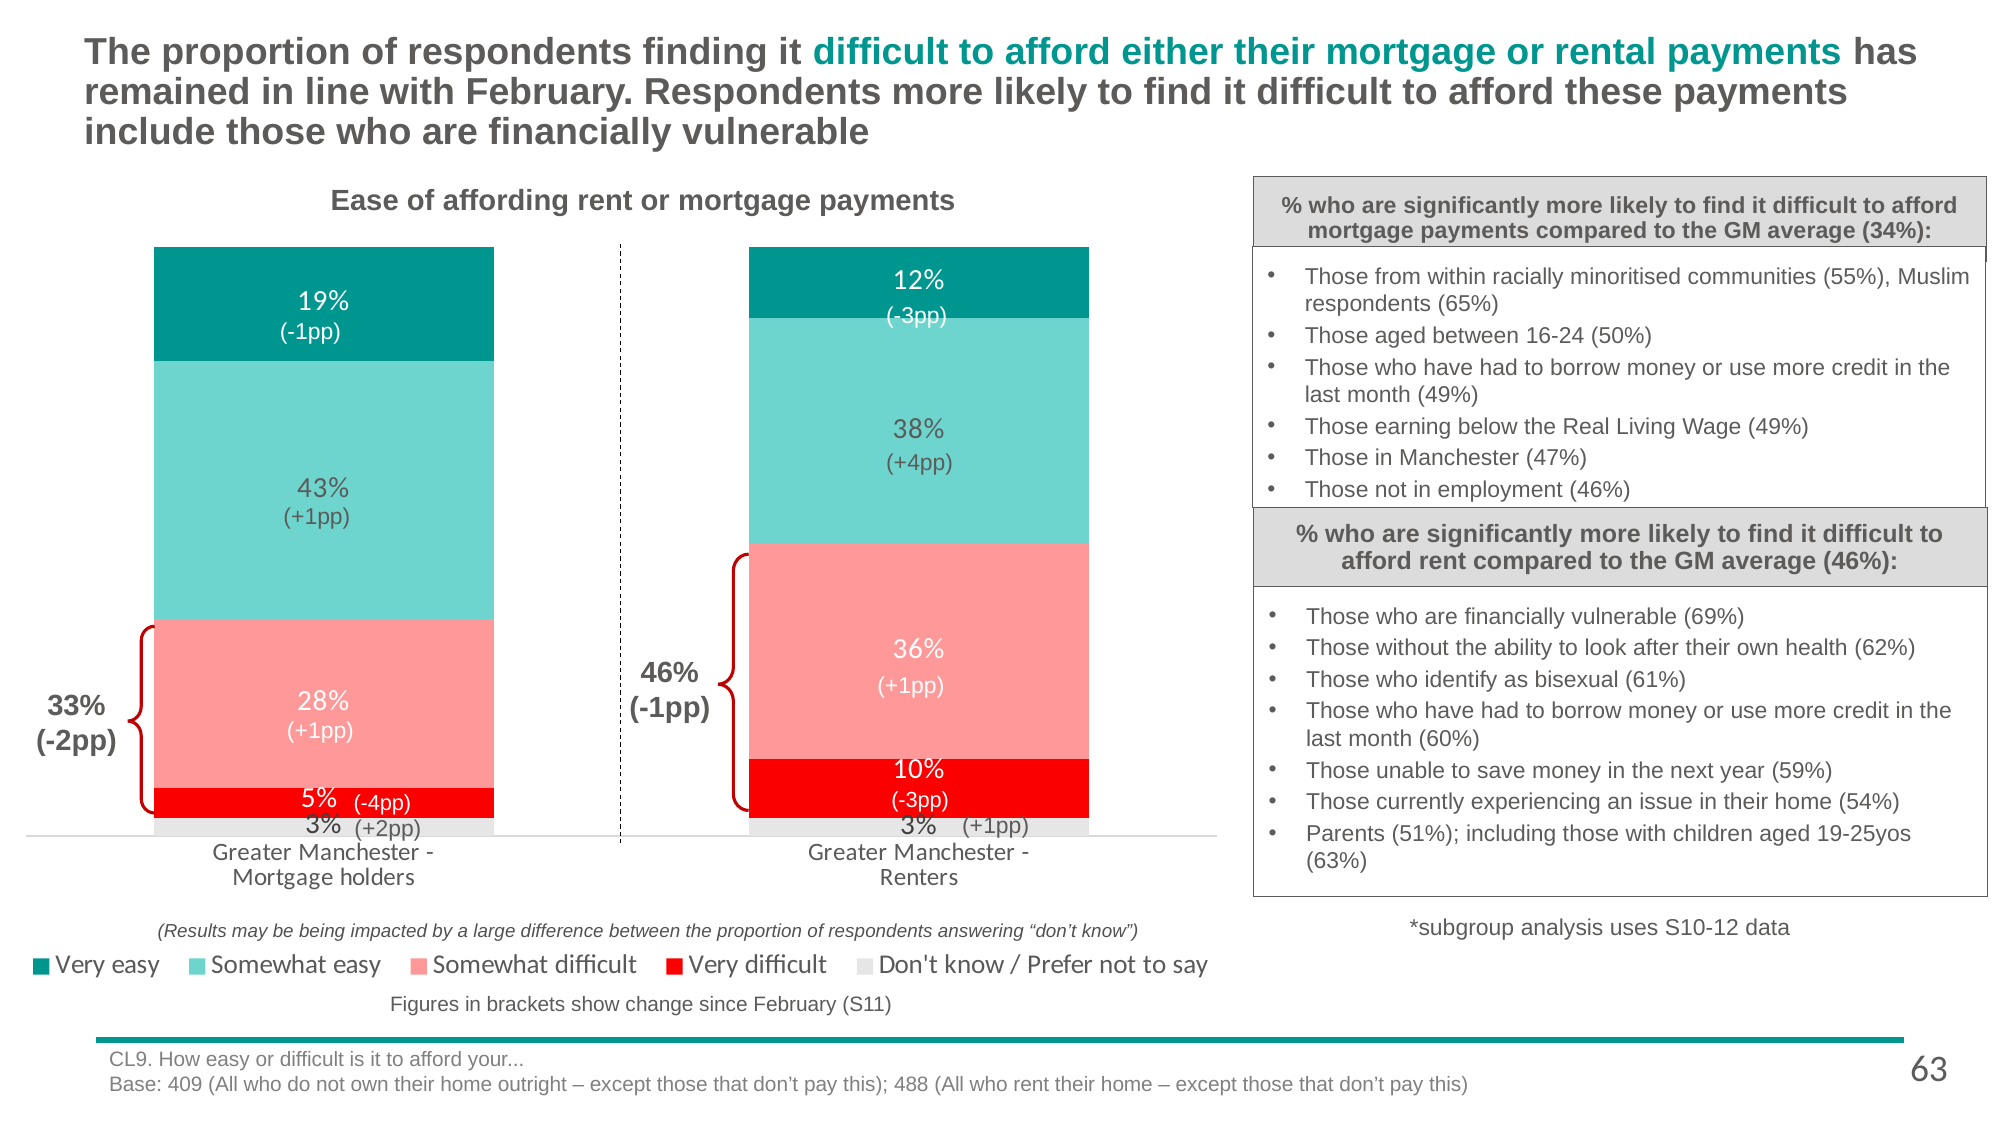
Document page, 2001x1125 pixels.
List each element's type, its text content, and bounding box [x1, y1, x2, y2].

text_box Those who are financially vulnerable (69%) Those without the ability to look after their own health (62%) Those who identify as bisexual (61%) Those who have had to borrow money or use more credit in the last month (60%) Those unable to save money in the next year (59%) Those currently experiencing an issue in their home (54%) Parents (51%); including those with children aged 19-25yos (63%) [1253, 586, 1988, 897]
text_box % who are significantly more likely to find it difficult to afford rent compared to the GM average (46%): [1253, 507, 1988, 586]
text_box 63 [1895, 1036, 1975, 1098]
text_box % who are significantly more likely to find it difficult to afford mortgage payments compared to the GM average (34%): [1253, 176, 1987, 262]
title The proportion of respondents finding it difficult to afford either their mortgage or rental payments has remained in line with February. Respondents more likely to find it difficult to afford these payments include those who are financially vulnerable [69, 24, 1935, 155]
text_box *subgroup analysis uses S10-12 data [1394, 905, 1847, 948]
text_box Ease of affording rent or mortgage payments [315, 181, 980, 217]
text_box CL9. How easy or difficult is it to afford your... Base: 409 (All who do not own their home outright – except those that don’t pay this); 488 (All who rent their home – except those that don’t pay this) [94, 1038, 1892, 1122]
text_box Those from within racially minoritised communities (55%), Muslim respondents (65%) Those aged between 16-24 (50%) Those who have had to borrow money or use more credit in the last month (49%) Those earning below the Real Living Wage (49%) Those in Manchester (47%) Those not in employment (46%) [1252, 246, 1986, 508]
chart [13, 246, 1230, 1020]
